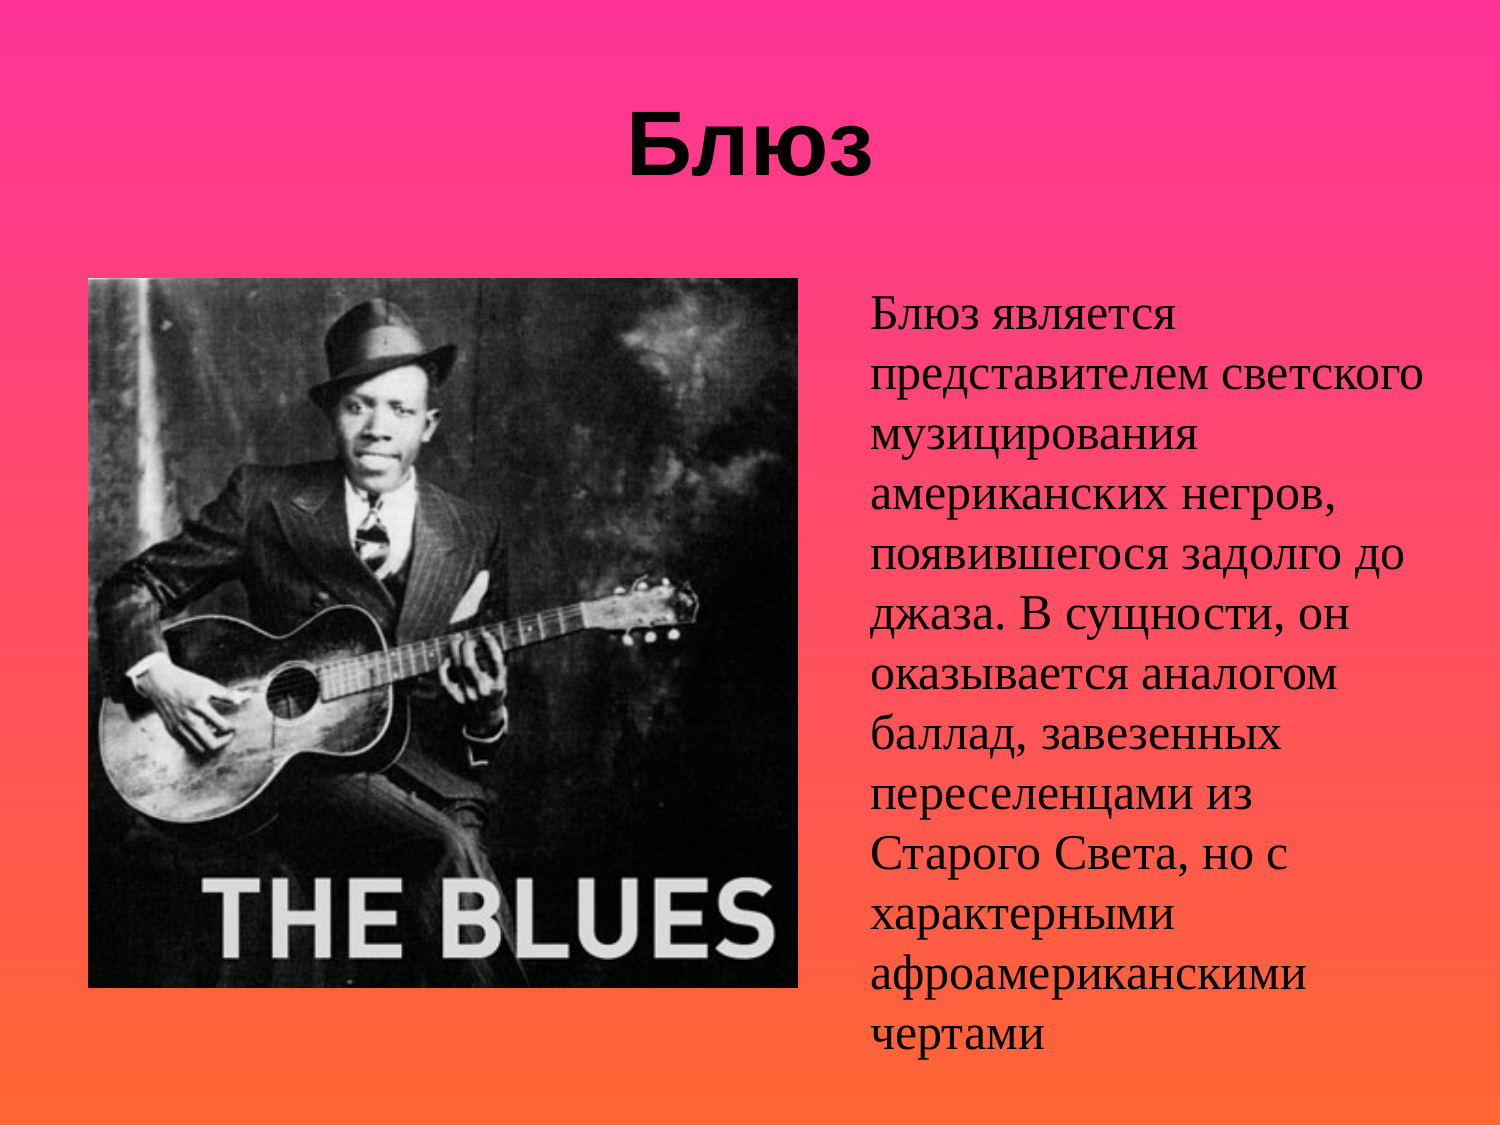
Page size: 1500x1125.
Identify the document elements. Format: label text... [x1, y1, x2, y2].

title Блюз [75, 45, 1425, 233]
text_box Блюз является представителем светского музицирования американских негров, появившегося задолго до джаза. В сущности, он оказывается аналогом баллад, завезенных переселенцами из Старого Света, но с характерными афроамериканскими чертами [855, 152, 1442, 1068]
picture [88, 278, 798, 988]
